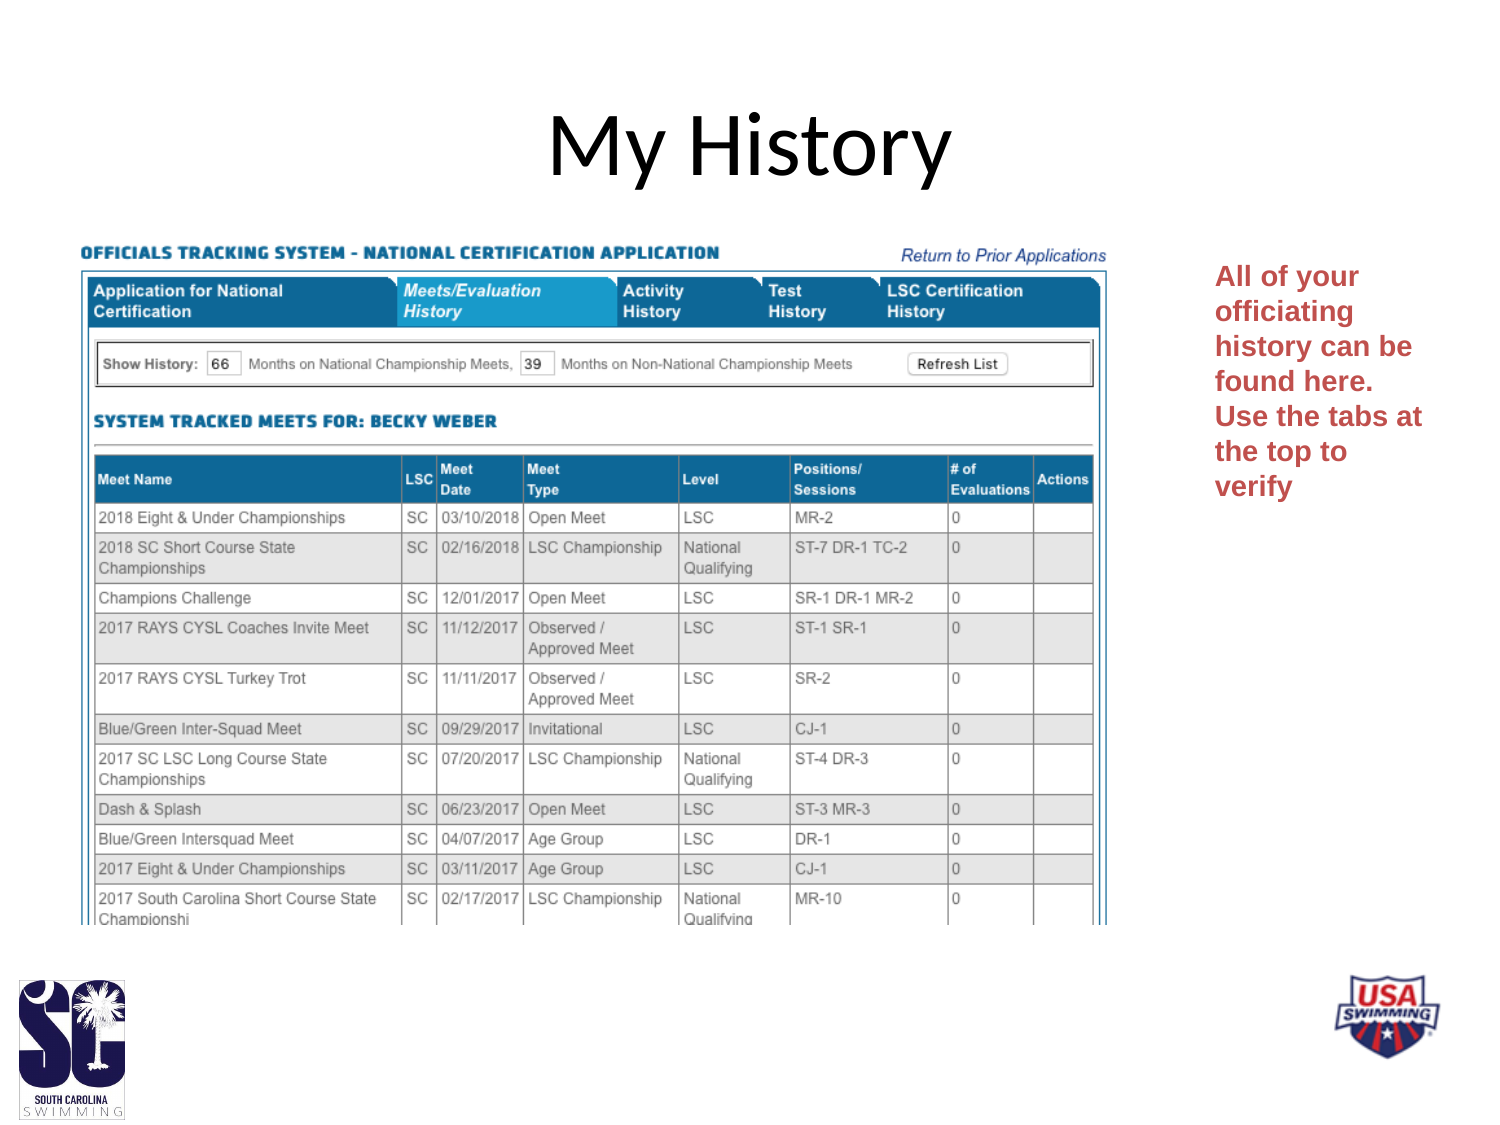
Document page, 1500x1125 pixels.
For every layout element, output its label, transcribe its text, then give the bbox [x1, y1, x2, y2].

picture [1333, 963, 1442, 1070]
title My History [75, 45, 1425, 233]
text_box All of your officiating history can be found here. Use the tabs at the top to verify [1199, 249, 1438, 510]
picture [62, 224, 1147, 926]
picture [19, 980, 125, 1121]
